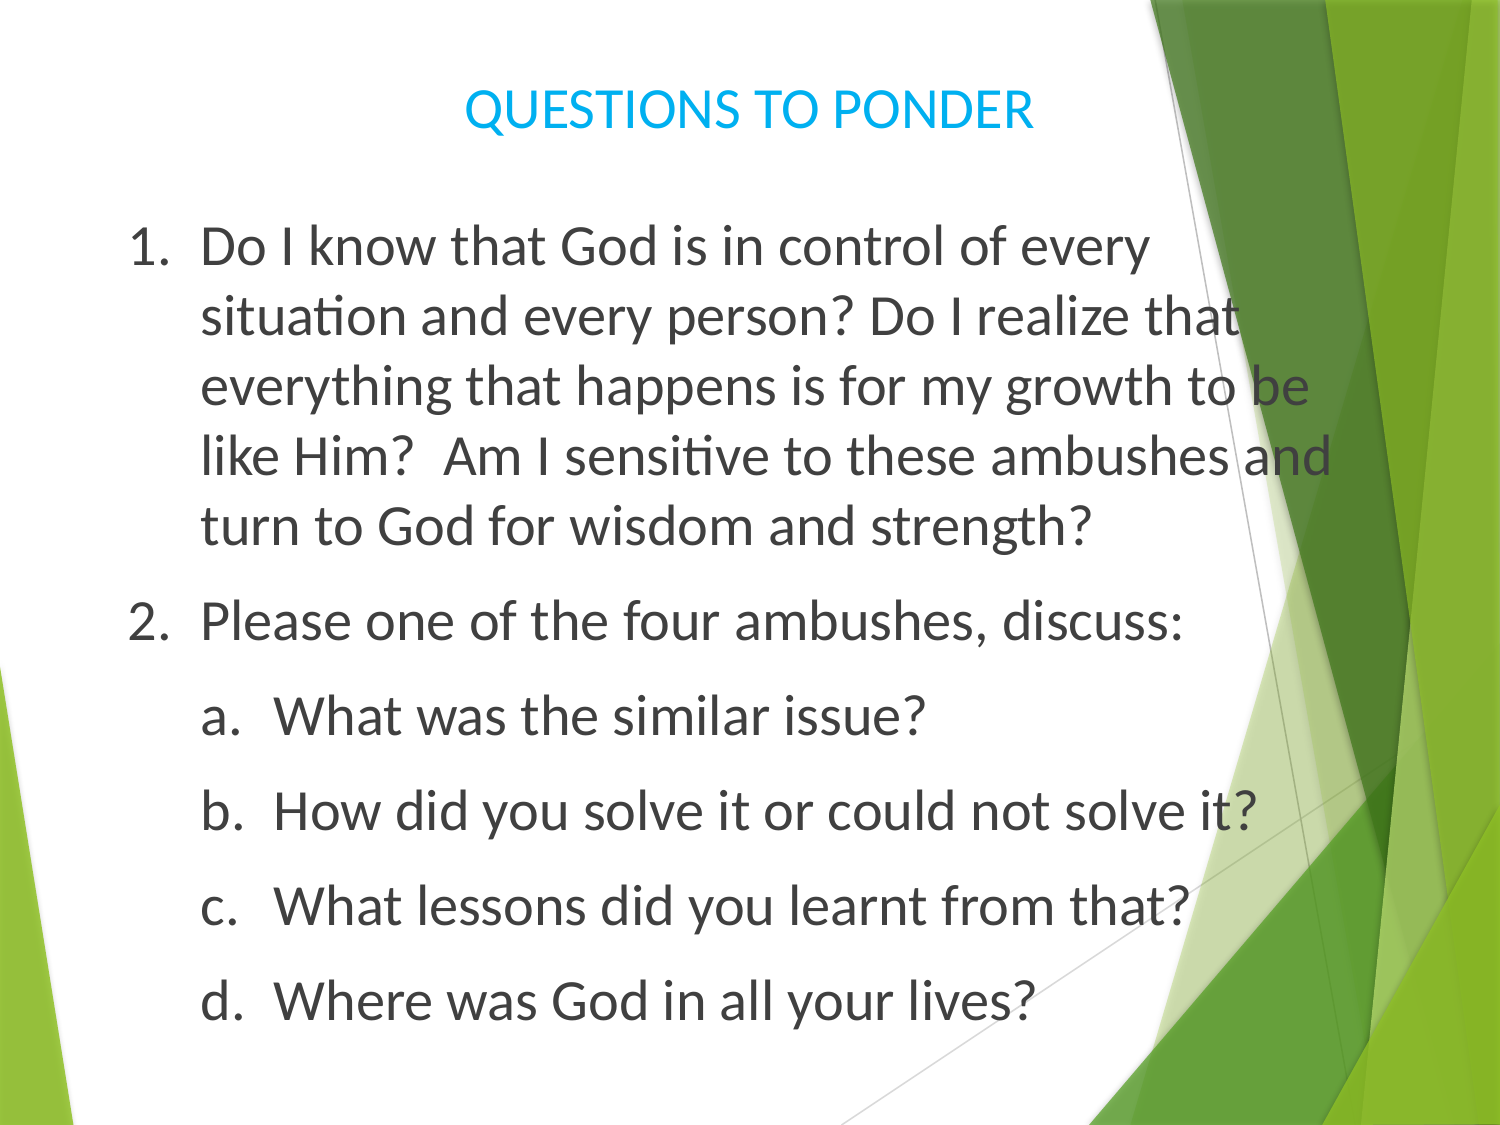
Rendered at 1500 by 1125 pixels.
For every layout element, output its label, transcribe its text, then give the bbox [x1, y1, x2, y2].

list Do I know that God is in control of every situation and every person? Do I realize that everything that happens is for my growth to be like Him? Am I sensitive to these ambushes and turn to God for wisdom and strength? Please one of the four ambushes, discuss: a. What was the similar issue? b. How did you solve it or could not solve it? c. What lessons did you learnt from that? d. Where was God in all your lives? [112, 200, 1375, 1038]
title QUESTIONS TO PONDER [0, 62, 1500, 175]
